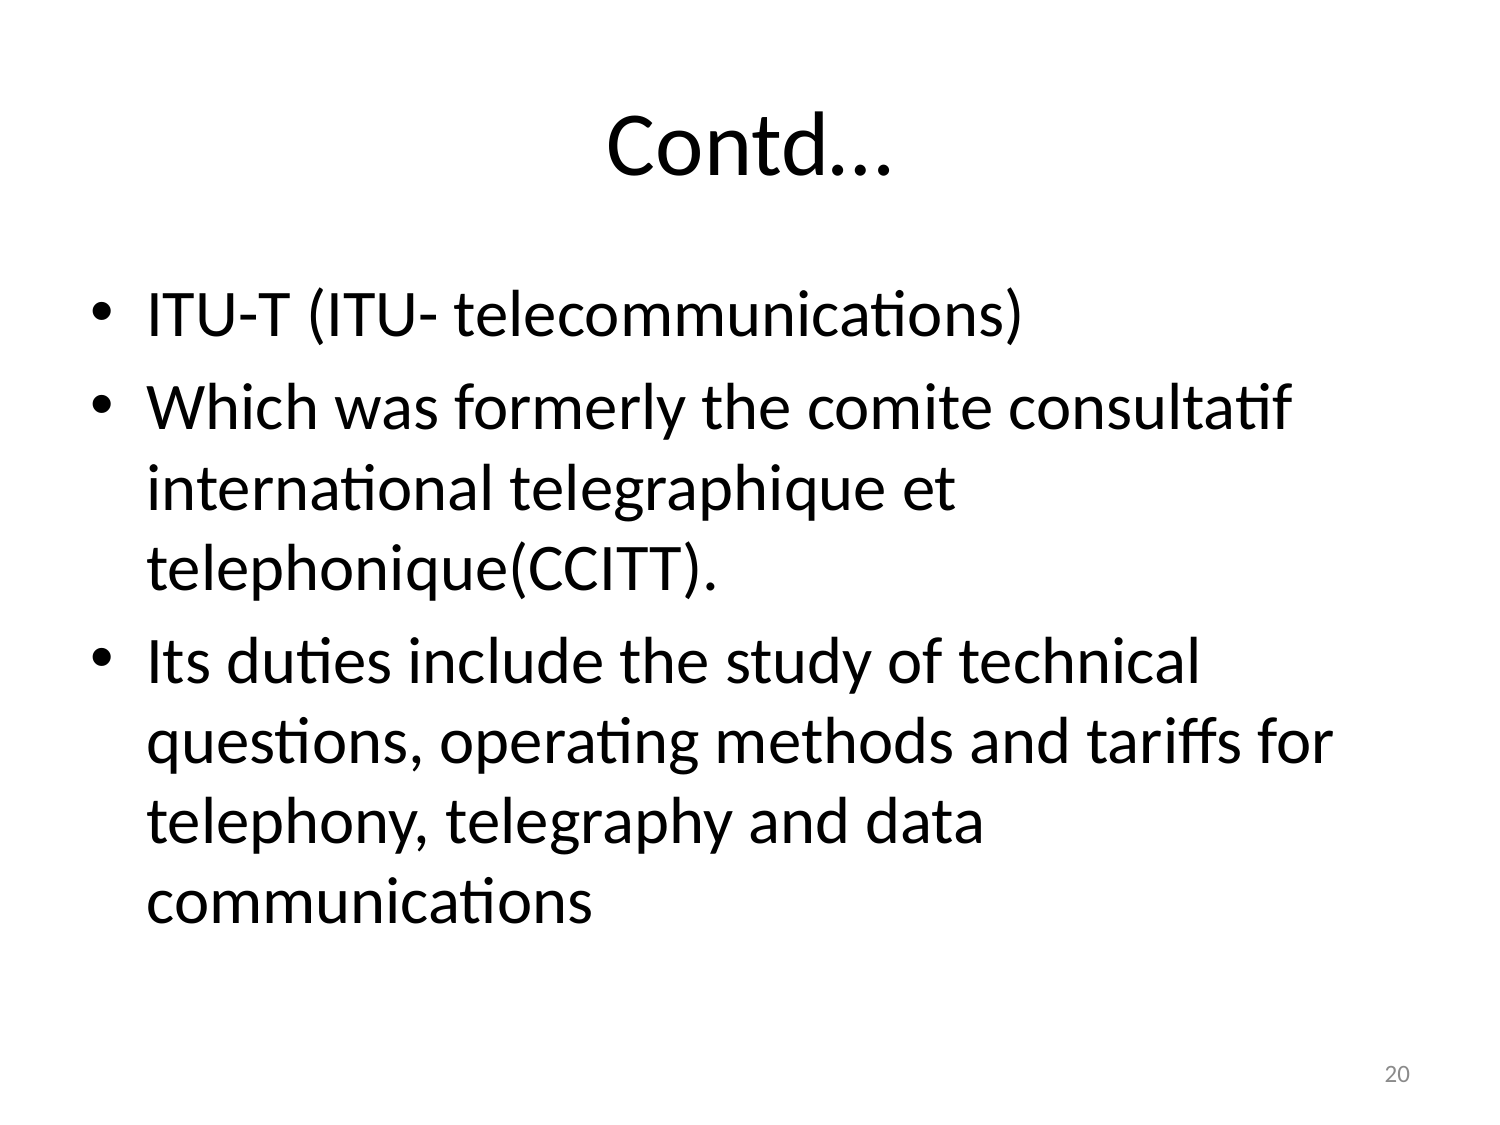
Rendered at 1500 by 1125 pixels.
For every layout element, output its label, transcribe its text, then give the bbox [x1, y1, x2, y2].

title Contd… [75, 45, 1425, 233]
list ITU-T (ITU- telecommunications) Which was formerly the comite consultatif international telegraphique et telephonique(CCITT). Its duties include the study of technical questions, operating methods and tariffs for telephony, telegraphy and data communications [75, 262, 1425, 1005]
slide_number 20 [1074, 1042, 1425, 1103]
